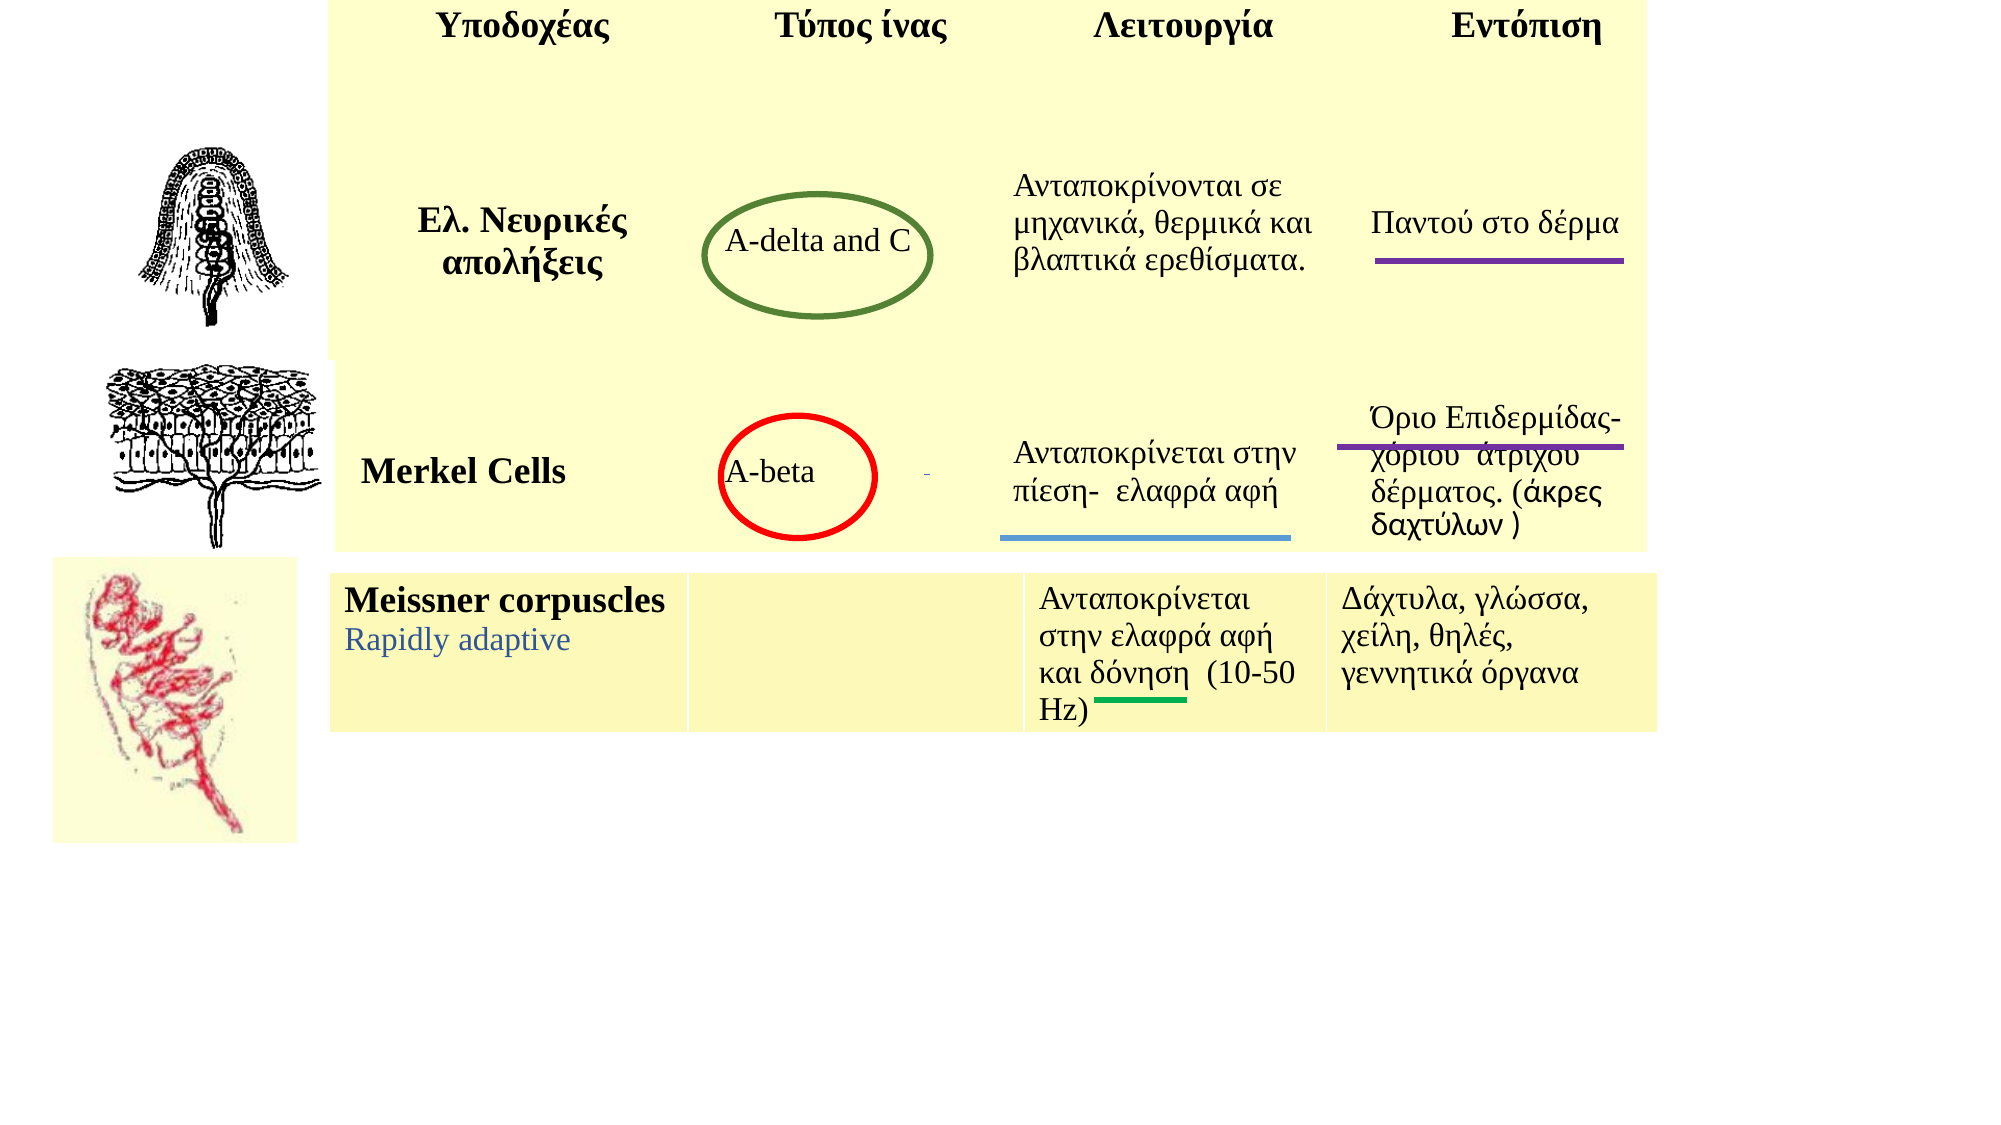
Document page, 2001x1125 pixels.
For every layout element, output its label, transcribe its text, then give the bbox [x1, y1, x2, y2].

picture [53, 557, 297, 843]
text_box [719, 414, 876, 540]
table_header Ανταποκρίνεται στην ελαφρά αφή και δόνηση (10-50 Hz) [1025, 573, 1326, 732]
table_header Δάχτυλα, γλώσσα, χείλη, θηλές, γεννητικά όργανα [1327, 573, 1657, 732]
table_cell Ανταποκρίνεται στην πίεση- ελαφρά αφή [1005, 390, 1362, 552]
table_header Meissner corpuscles Rapidly adaptive [330, 573, 687, 732]
table_cell Merkel Cells [335, 390, 716, 552]
table_cell A-beta [716, 390, 1005, 552]
table_header Τύπος ίνας [716, 0, 1005, 54]
picture [99, 360, 335, 554]
picture [127, 136, 297, 336]
table_cell Ανταποκρίνονται σε μηχανικά, θερμικά και βλαπτικά ερεθίσματα. [1005, 54, 1362, 390]
table_cell A-delta and C [716, 54, 1005, 390]
table_header Υποδοχέας [328, 0, 716, 54]
table_header Εντόπιση [1362, 0, 1647, 54]
table_cell Παντού στο δέρμα [1362, 54, 1647, 390]
table_header Λειτουργία [1005, 0, 1362, 54]
table_cell Όριο Επιδερμίδας-χόριου άτριχου δέρματος. (άκρες δαχτύλων ) [1362, 390, 1647, 552]
table_header [689, 573, 1023, 732]
table_cell Ελ. Νευρικές απολήξεις [328, 54, 716, 390]
text_box [703, 193, 932, 318]
